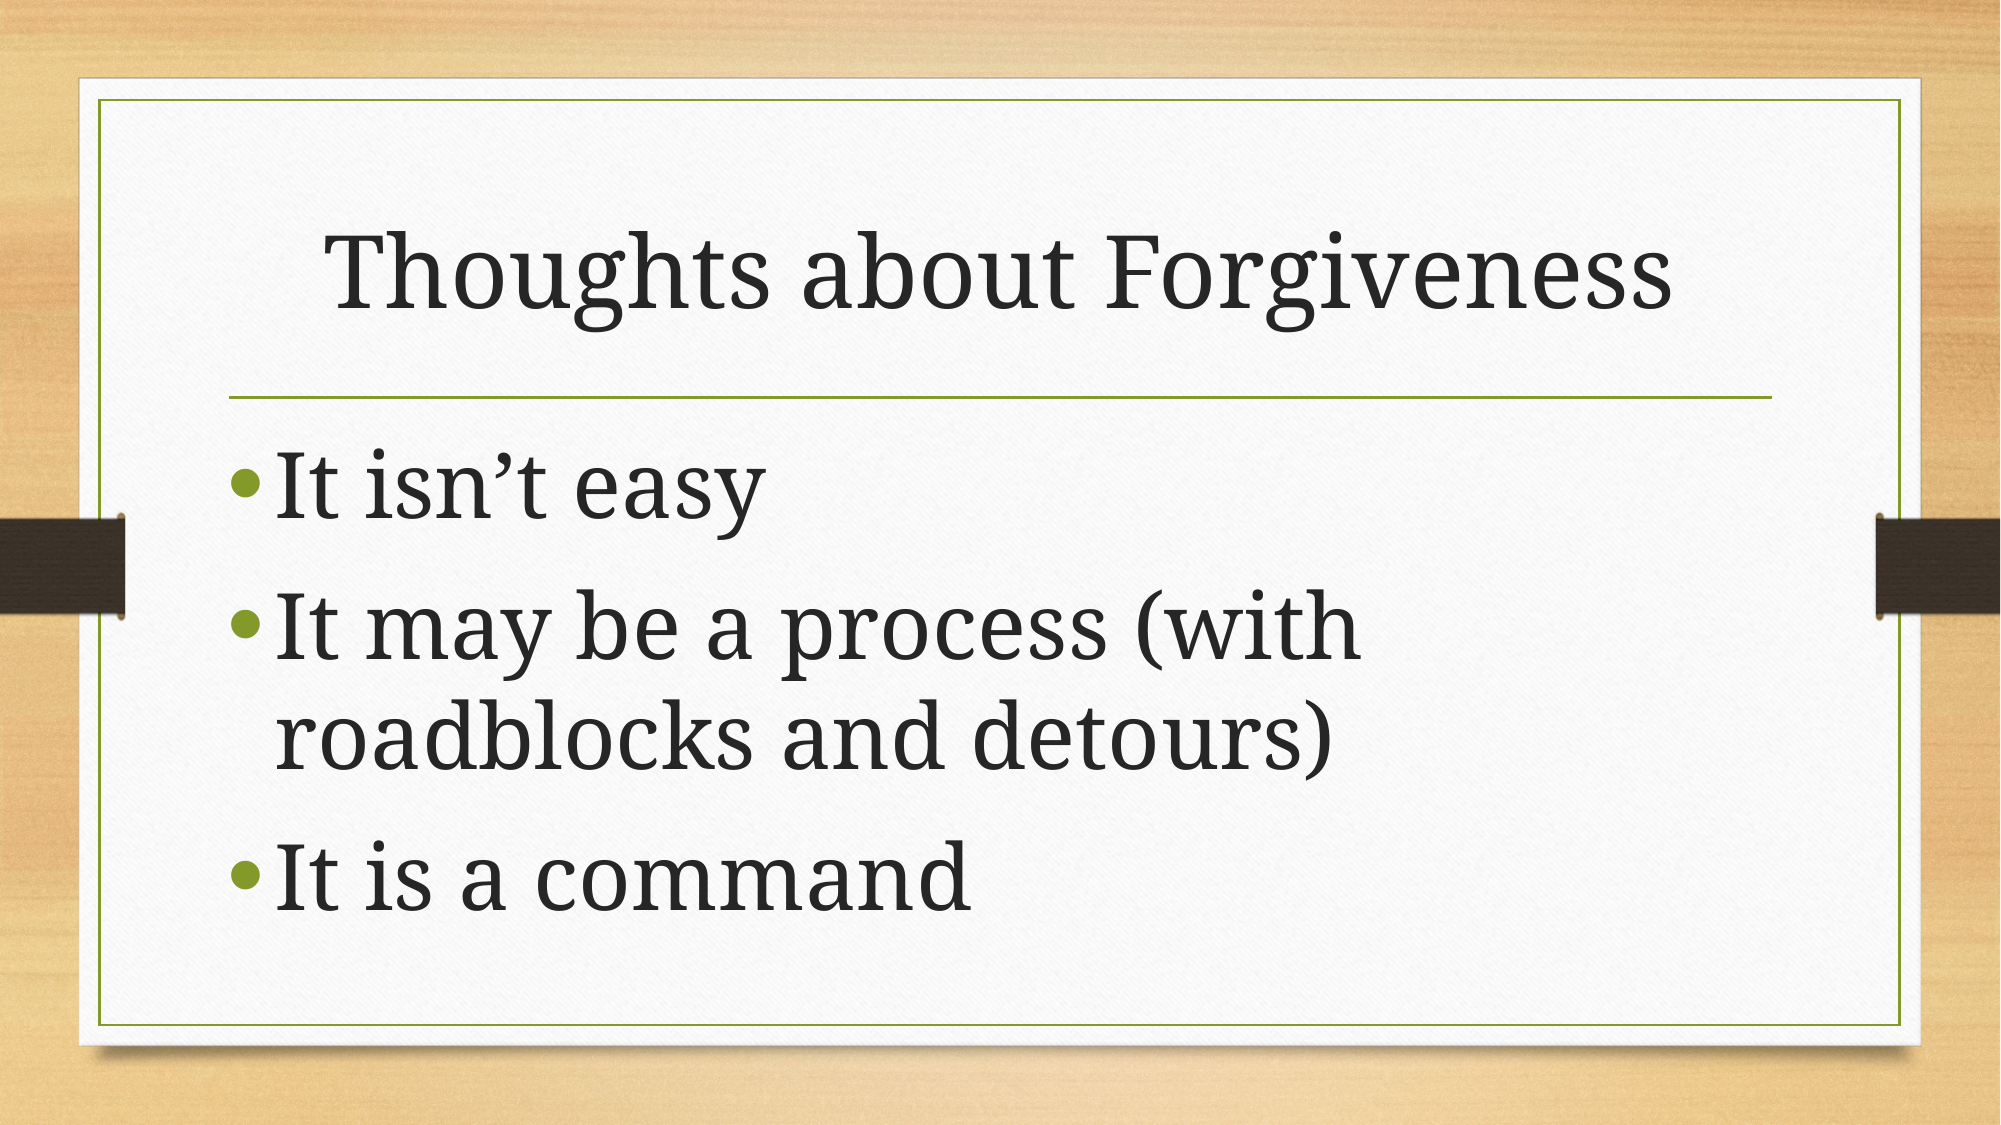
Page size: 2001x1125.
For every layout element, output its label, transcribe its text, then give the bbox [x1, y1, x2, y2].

title Thoughts about Forgiveness [212, 161, 1788, 375]
list It isn’t easy It may be a process (with roadblocks and detours) It is a command [212, 419, 1788, 964]
picture [0, 0, 2001, 1125]
